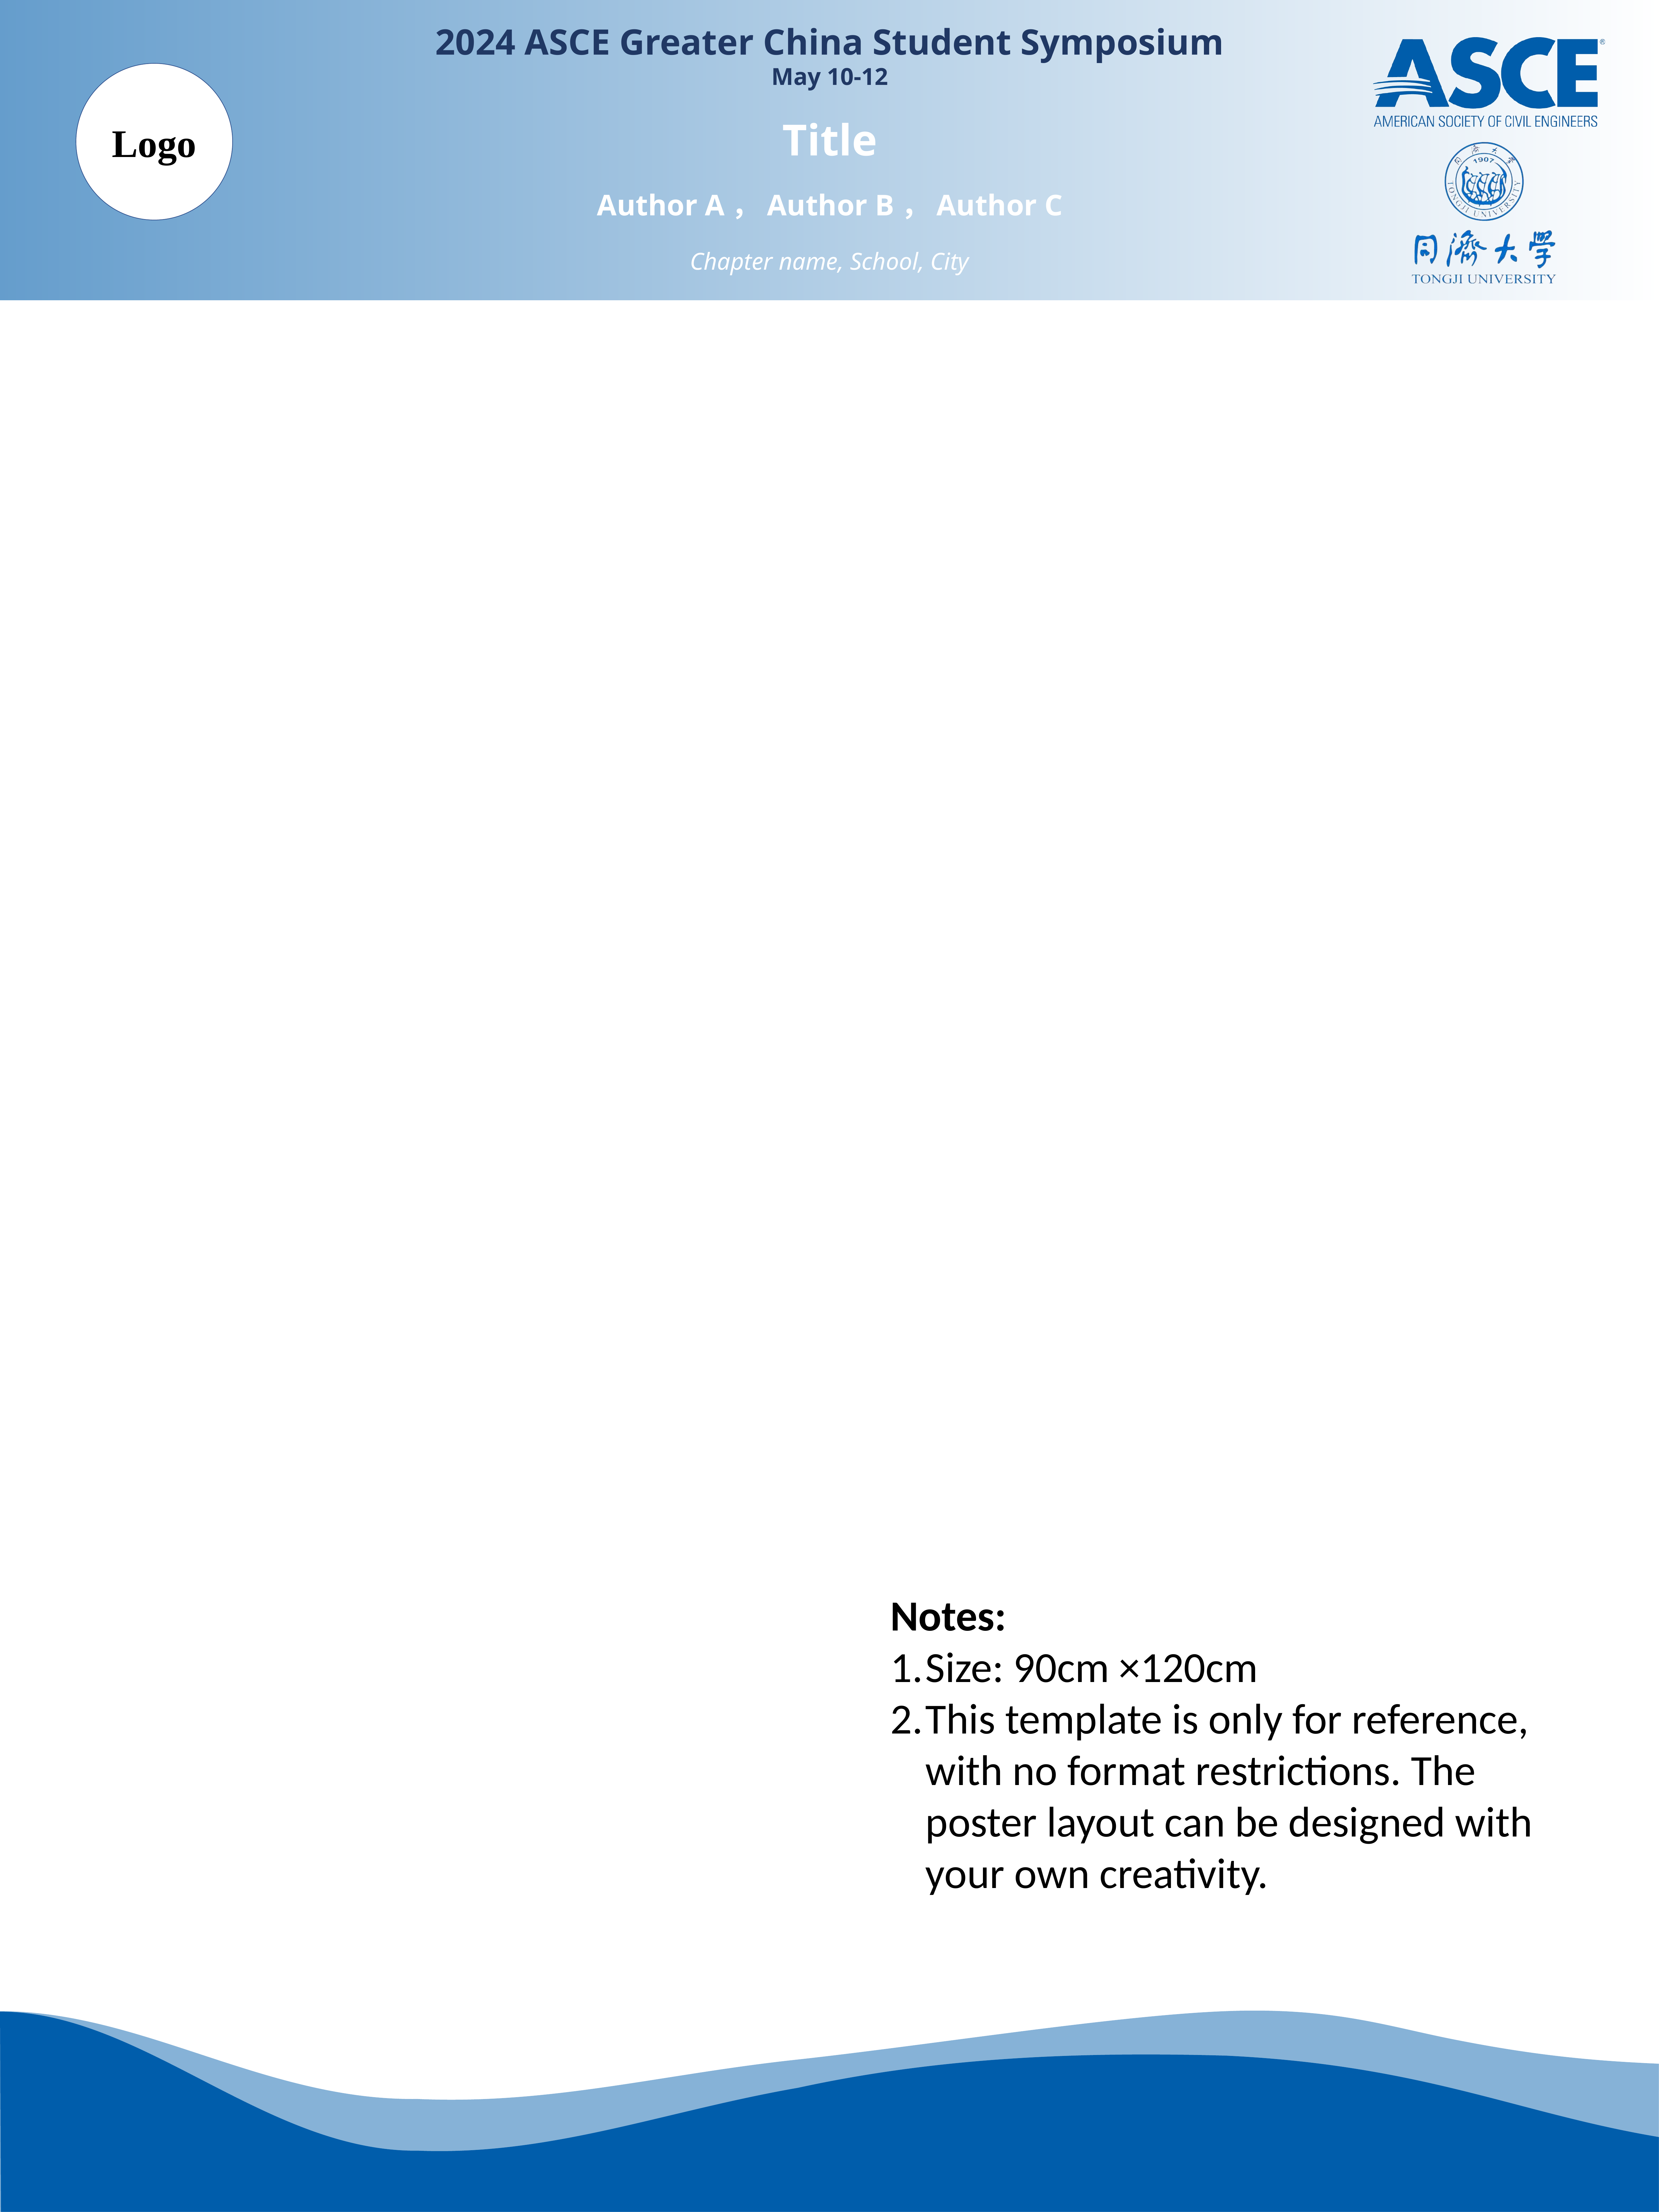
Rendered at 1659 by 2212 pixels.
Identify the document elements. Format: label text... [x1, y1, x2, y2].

picture [1411, 142, 1567, 285]
text_box [0, 0, 1659, 300]
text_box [0, 2010, 1659, 2212]
text_box Author A，Author B，Author C [483, 184, 1177, 223]
text_box Notes: Size: 90cm ×120cm This template is only for reference, with no format restrictions. The poster layout can be designed with your own creativity. [886, 1585, 1567, 1899]
picture [1373, 37, 1605, 127]
text_box Title [371, 110, 1288, 167]
text_box Chapter name, School, City [286, 244, 1373, 277]
text_box Logo [76, 63, 233, 220]
text_box 2024 ASCE Greater China Student Symposium May 10-12 [408, 17, 1252, 92]
